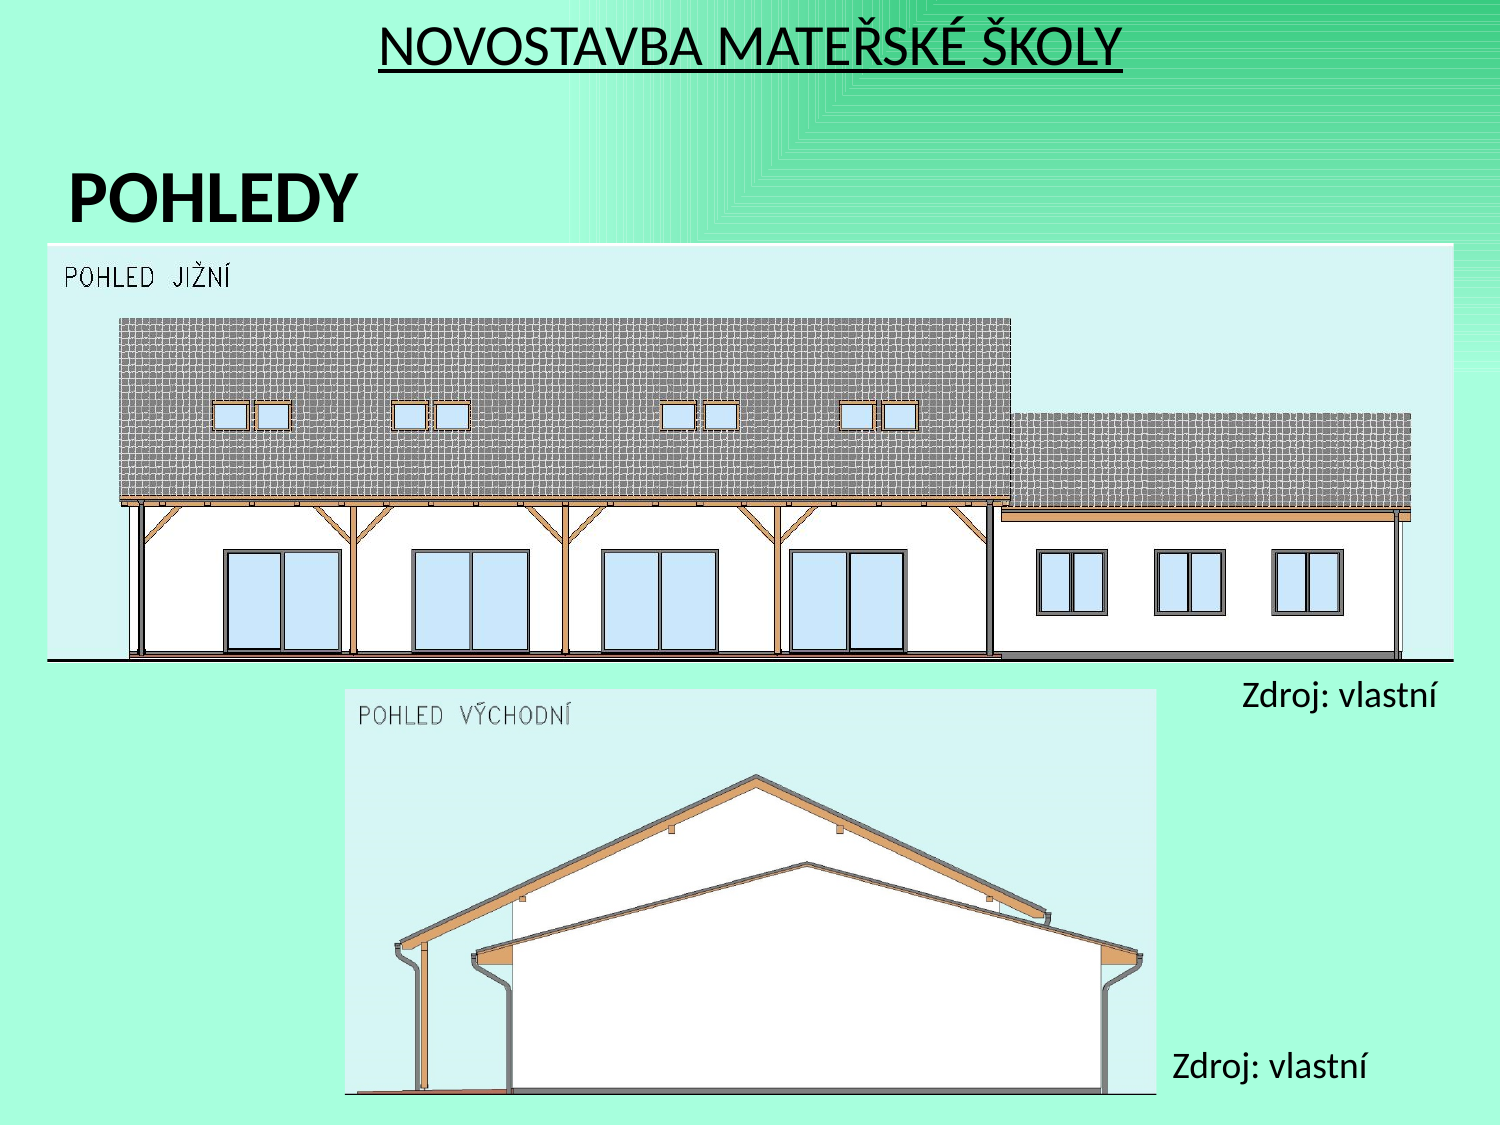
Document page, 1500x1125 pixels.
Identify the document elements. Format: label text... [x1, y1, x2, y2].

picture [47, 243, 1454, 663]
text_box Zdroj: vlastní [1227, 671, 1453, 723]
text_box NOVOSTAVBA MATEŘSKÉ ŠKOLY POHLEDY [0, 0, 1500, 245]
picture [344, 688, 1157, 1095]
text_box Zdroj: vlastní [1161, 1033, 1383, 1094]
